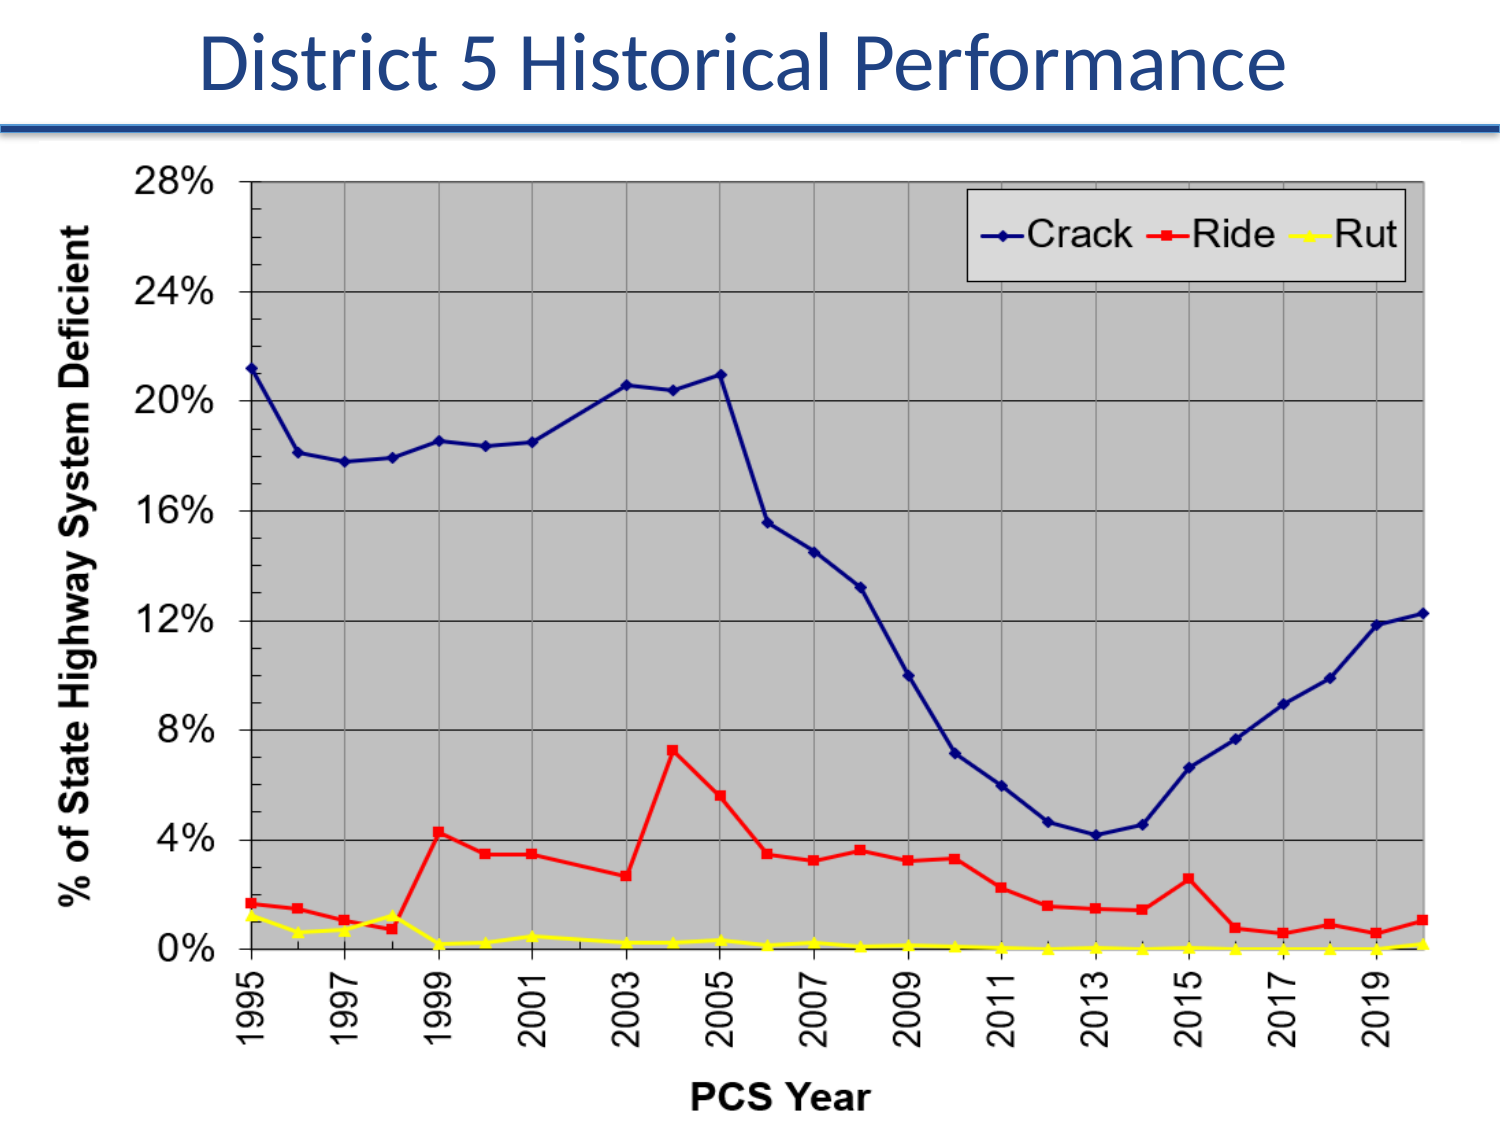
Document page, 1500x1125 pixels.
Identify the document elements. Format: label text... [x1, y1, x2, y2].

picture [38, 140, 1462, 1125]
title District 5 Historical Performance [0, 12, 1488, 102]
